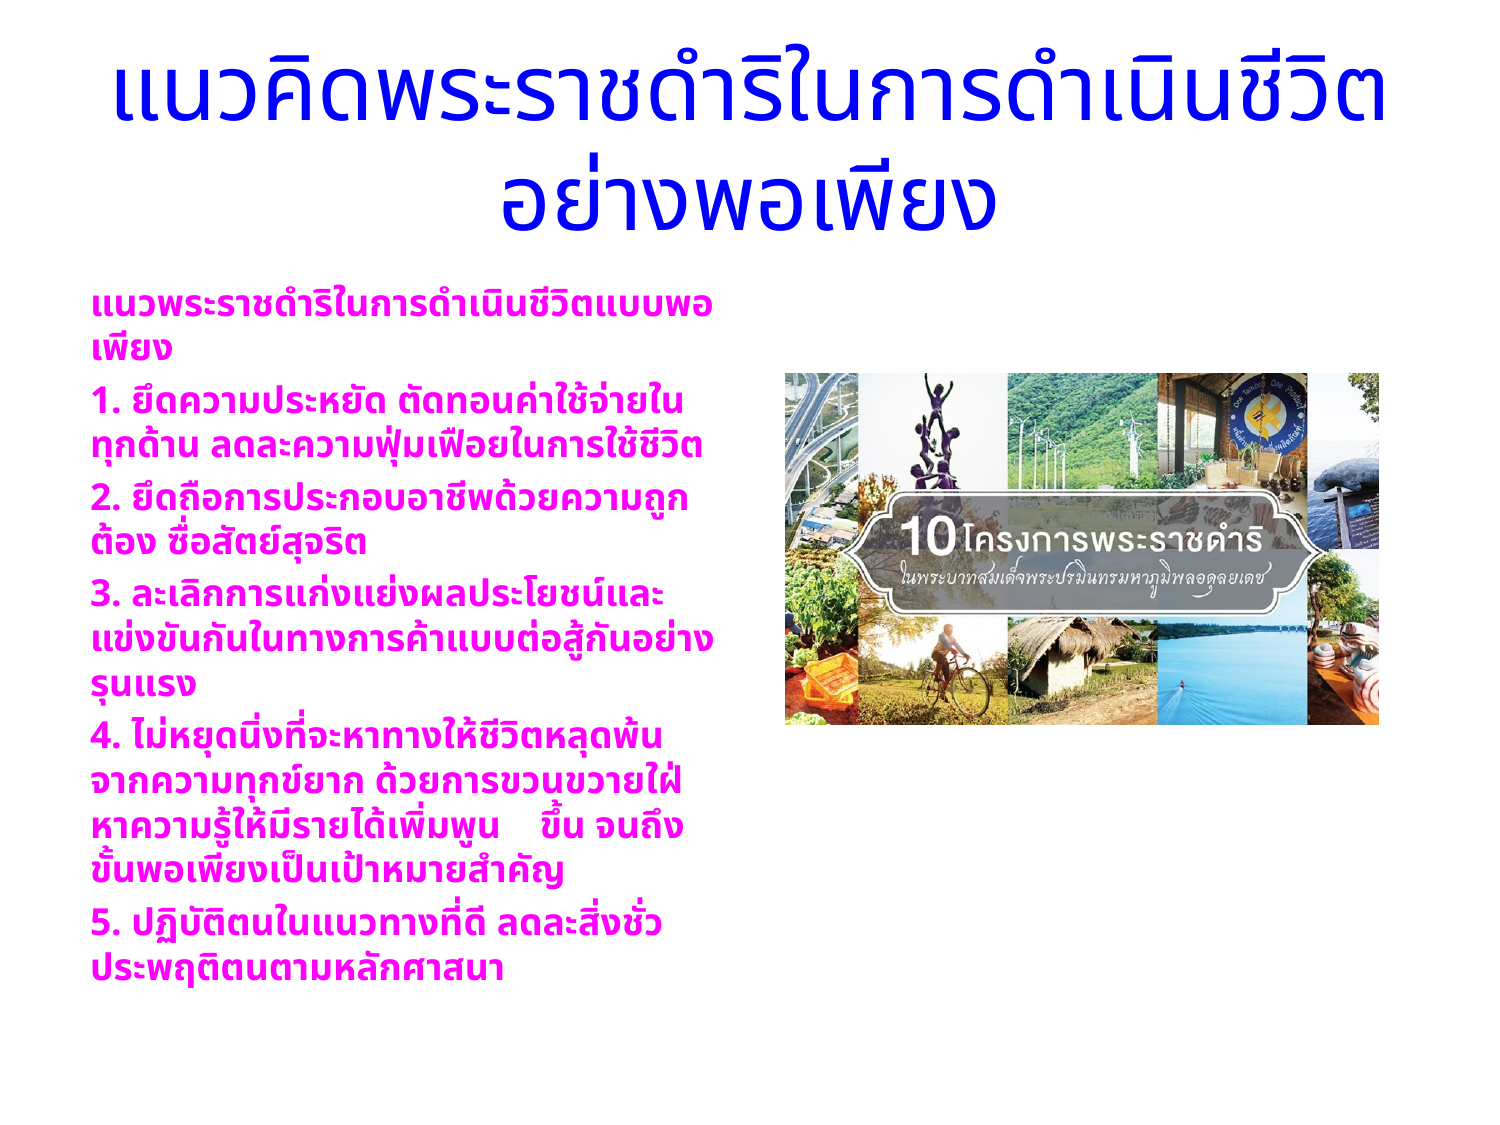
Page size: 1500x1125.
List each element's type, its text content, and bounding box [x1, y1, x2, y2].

title แนวคิดพระราชดำริในการดำเนินชีวิตอย่างพอเพียง [75, 45, 1425, 233]
list แนวพระราชดำริในการดำเนินชีวิตแบบพอเพียง 1. ยึดความประหยัด ตัดทอนค่าใช้จ่ายในทุกด้าน ลดละความฟุ่มเฟือยในการใช้ชีวิต 2. ยึดถือการประกอบอาชีพด้วยความถูกต้อง ซื่อสัตย์สุจริต 3. ละเลิกการแก่งแย่งผลประโยชน์และแข่งขันกันในทางการค้าแบบต่อสู้กันอย่างรุนแรง 4. ไม่หยุดนิ่งที่จะหาทางให้ชีวิตหลุดพ้นจากความทุกข์ยาก ด้วยการขวนขวายใฝ่หาความรู้ให้มีรายได้เพิ่มพูน ขึ้น จนถึงขั้นพอเพียงเป็นเป้าหมายสำคัญ 5. ปฏิบัติตนในแนวทางที่ดี ลดละสิ่งชั่ว ประพฤติตนตามหลักศาสนา [75, 271, 739, 1014]
picture [785, 373, 1379, 726]
